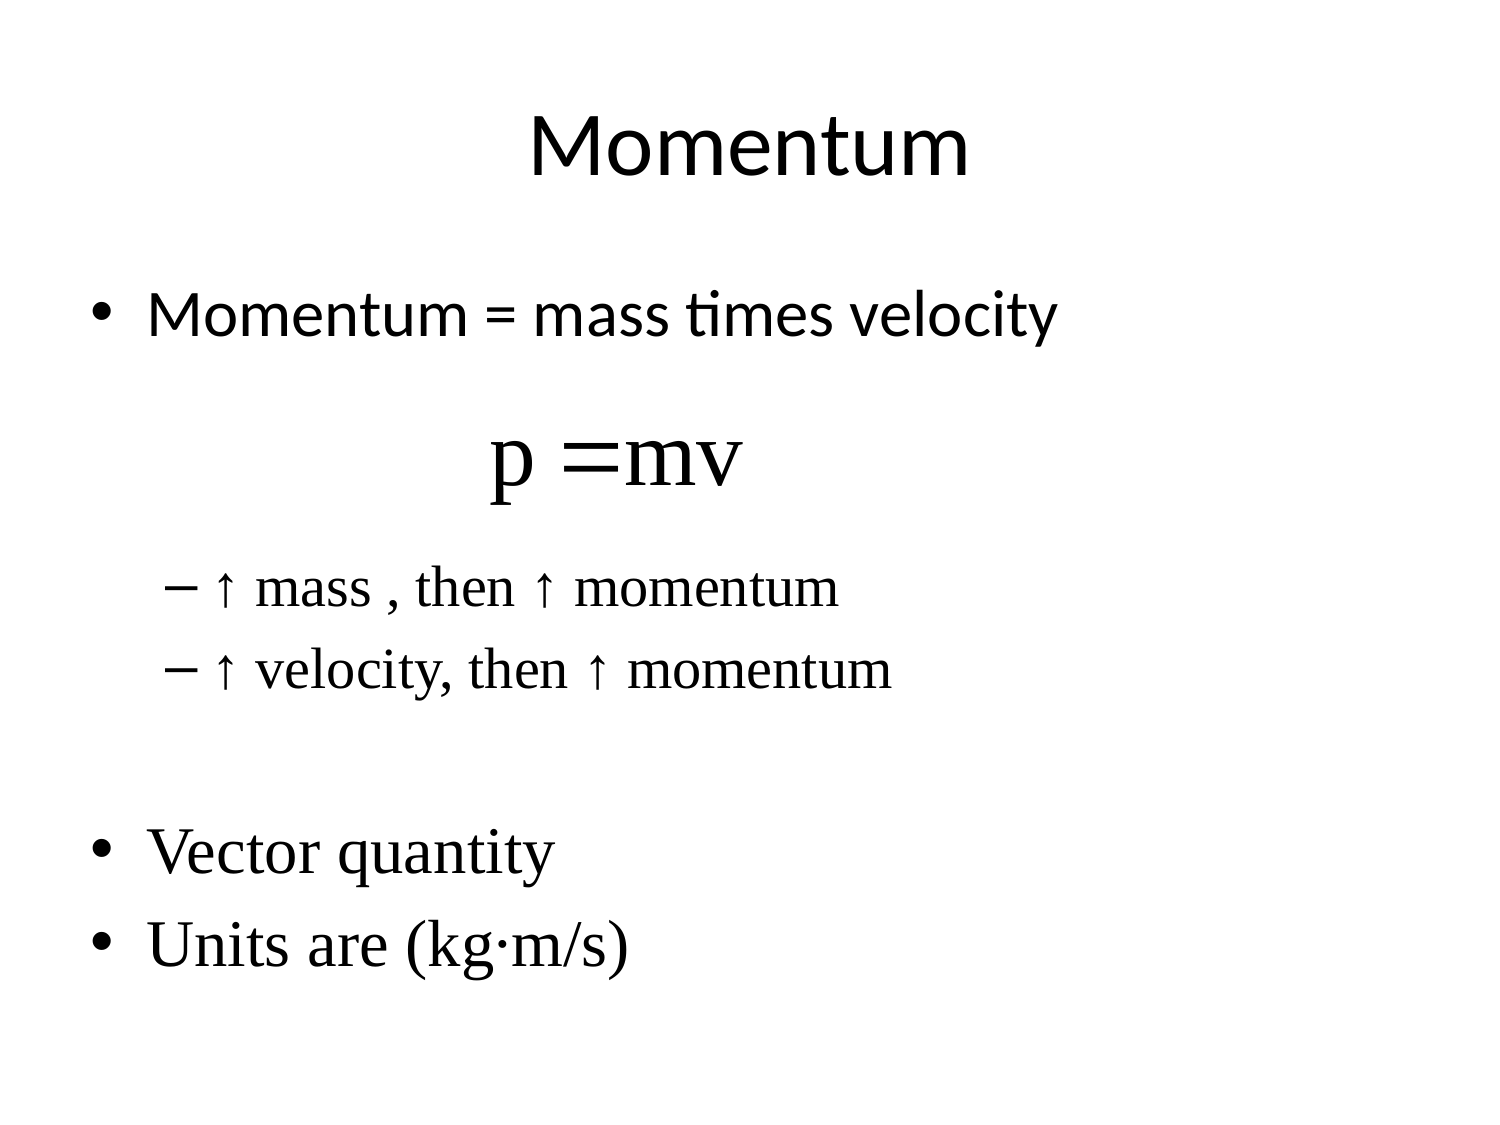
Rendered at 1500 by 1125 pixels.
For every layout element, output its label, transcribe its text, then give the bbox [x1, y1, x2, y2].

title Momentum [75, 45, 1425, 233]
list Momentum = mass times velocity ↑ mass , then ↑ momentum ↑ velocity, then ↑ momentum Vector quantity Units are (kg∙m/s) [75, 262, 1425, 1005]
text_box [474, 399, 763, 525]
